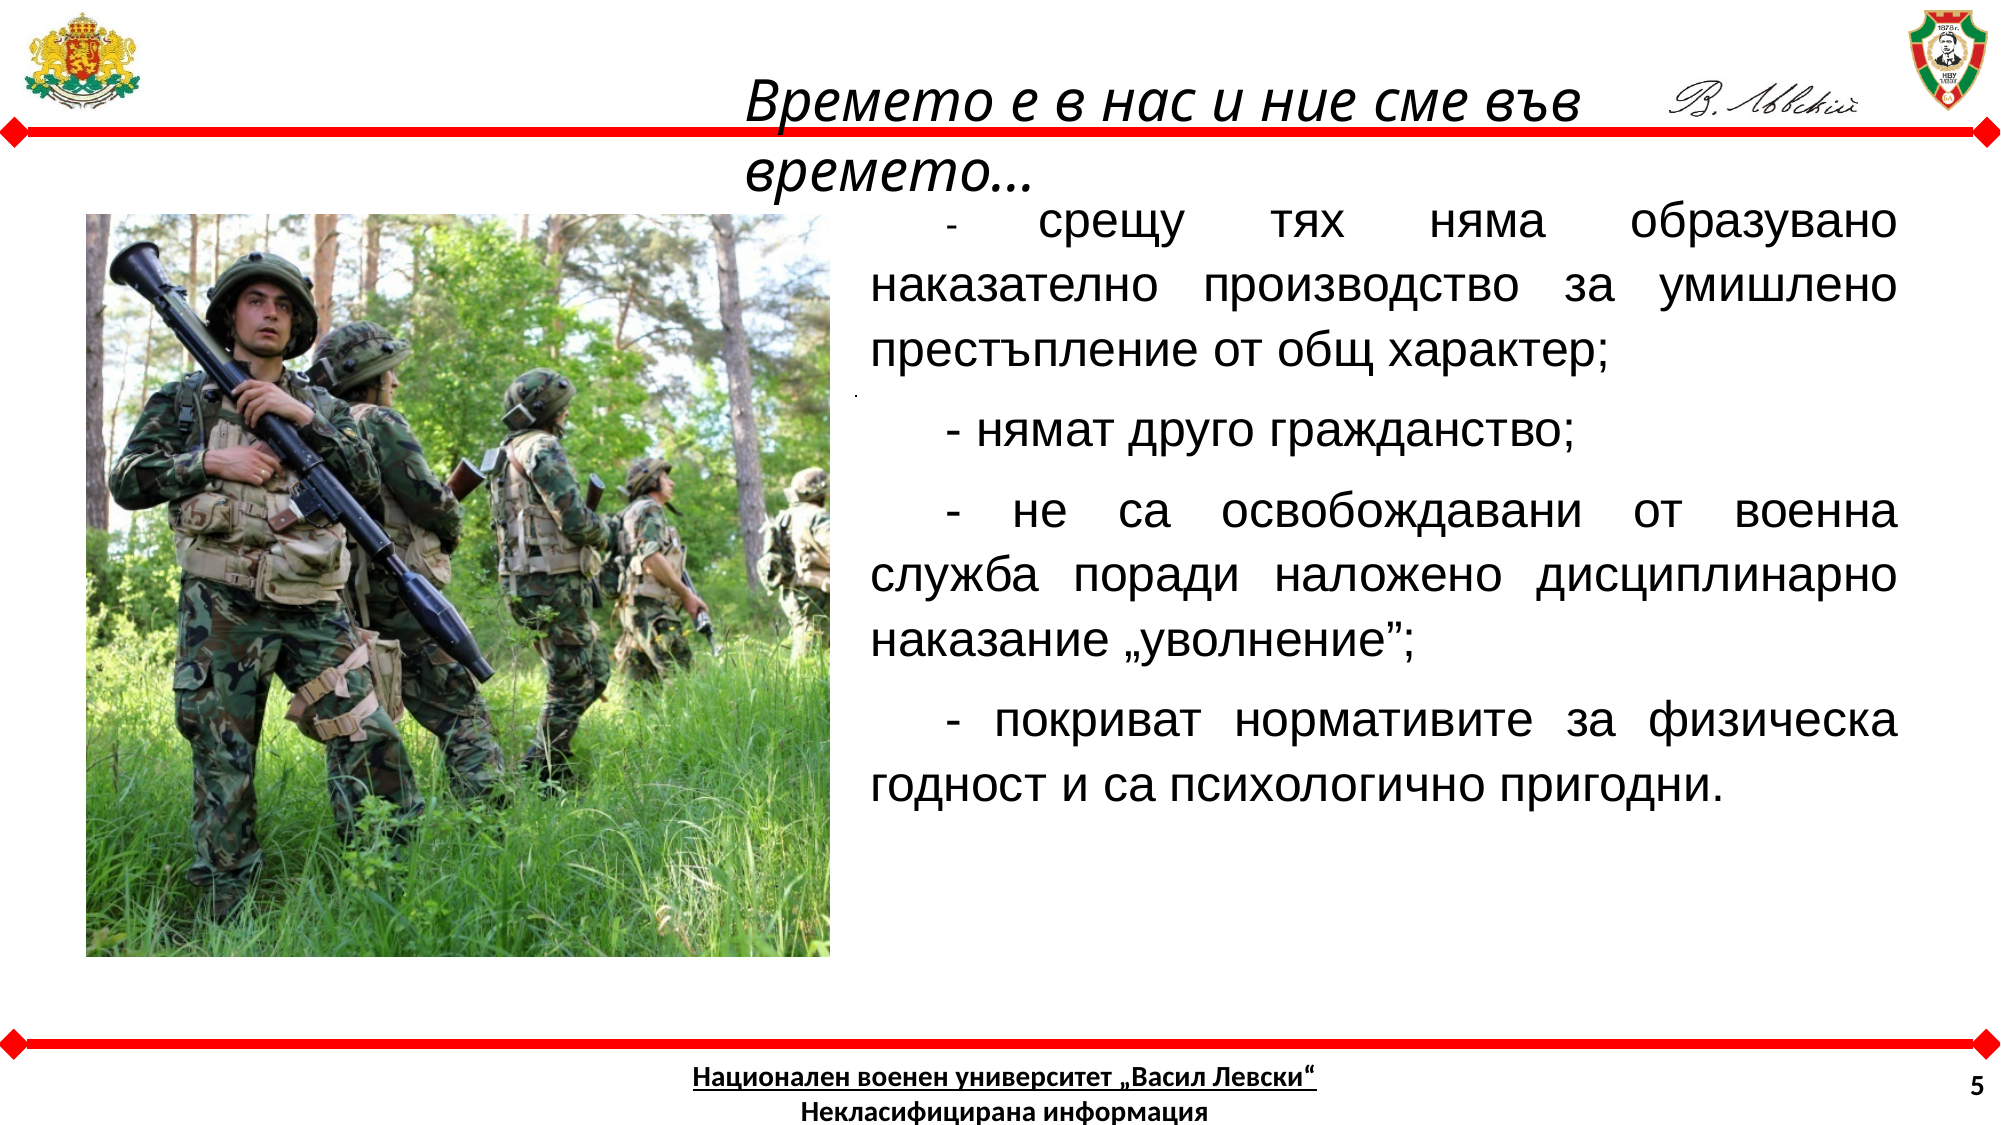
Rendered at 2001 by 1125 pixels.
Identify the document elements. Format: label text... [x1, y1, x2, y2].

slide_number 5 [1412, 1058, 2000, 1119]
picture [86, 214, 830, 958]
picture [1666, 78, 1861, 120]
text_box - срещу тях няма образувано наказателно производство за умишлено престъпление от общ характер; - нямат друго гражданство; - не са освобождавани от военна служба поради наложено дисциплинарно наказание „уволнение”; - покриват нормативите за физическа годност и са психологично пригодни. [855, 176, 1914, 819]
picture [1908, 10, 1988, 111]
picture [22, 10, 142, 111]
footer Национален военен университет „Васил Левски“ Некласифицирана информация [662, 1050, 1348, 1125]
